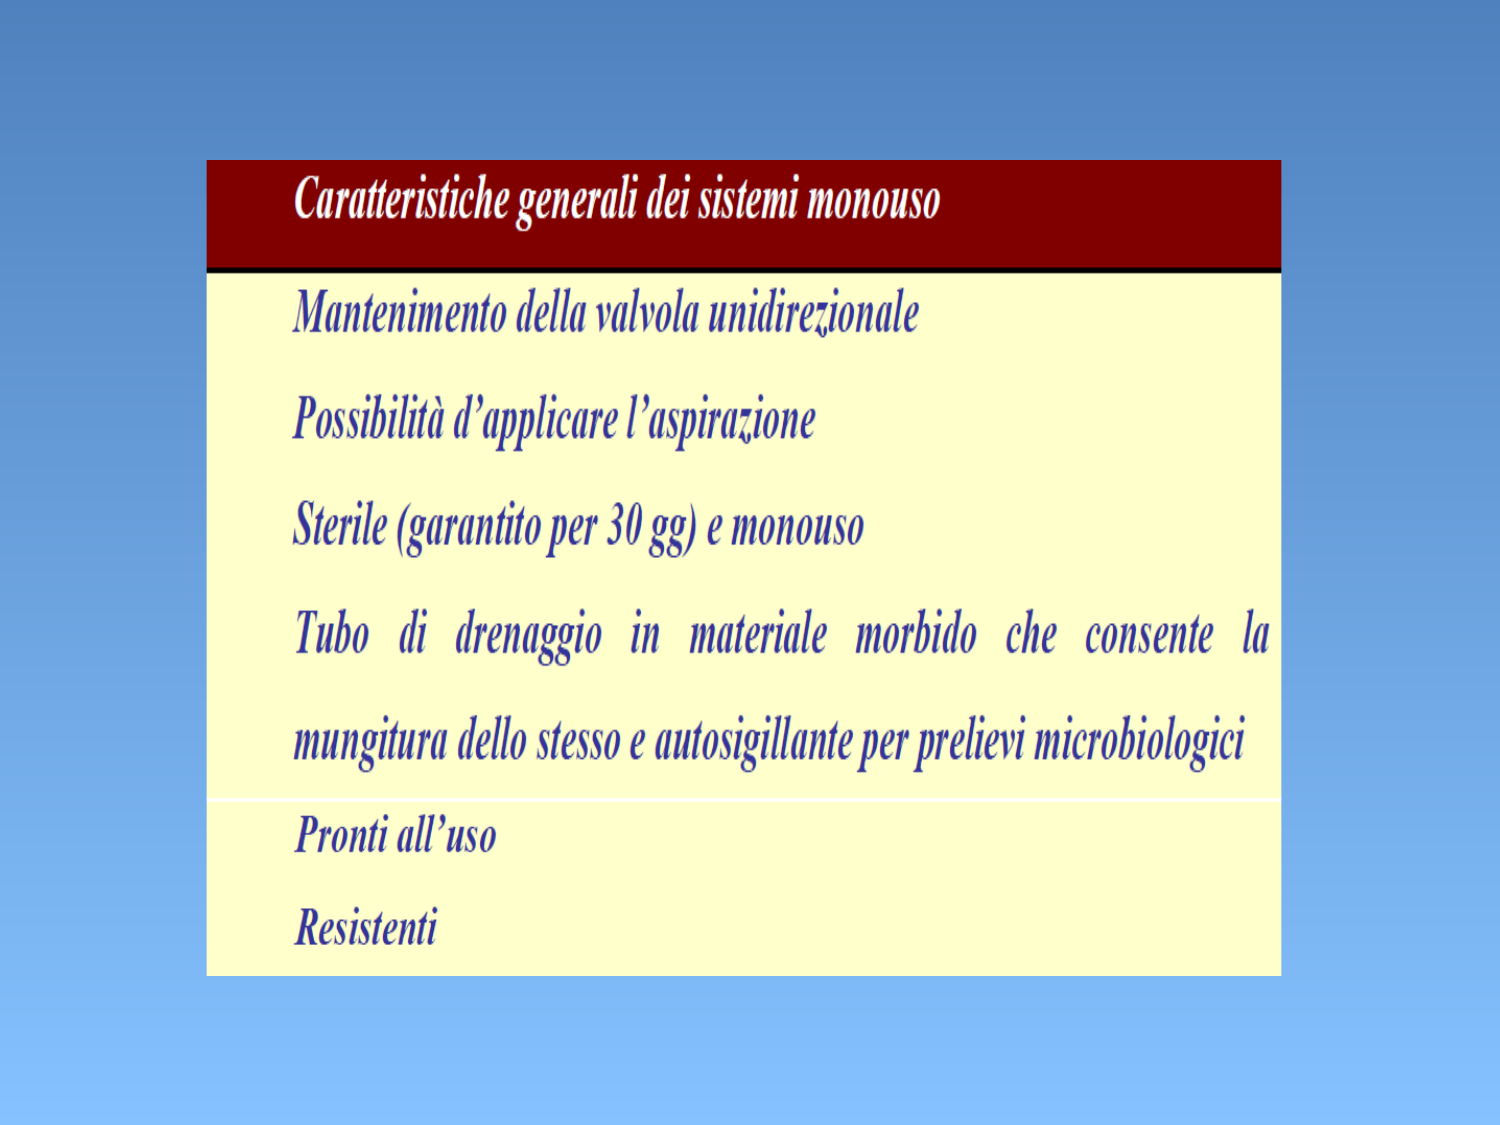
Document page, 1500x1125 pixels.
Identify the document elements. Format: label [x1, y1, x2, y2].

picture [206, 160, 1282, 977]
